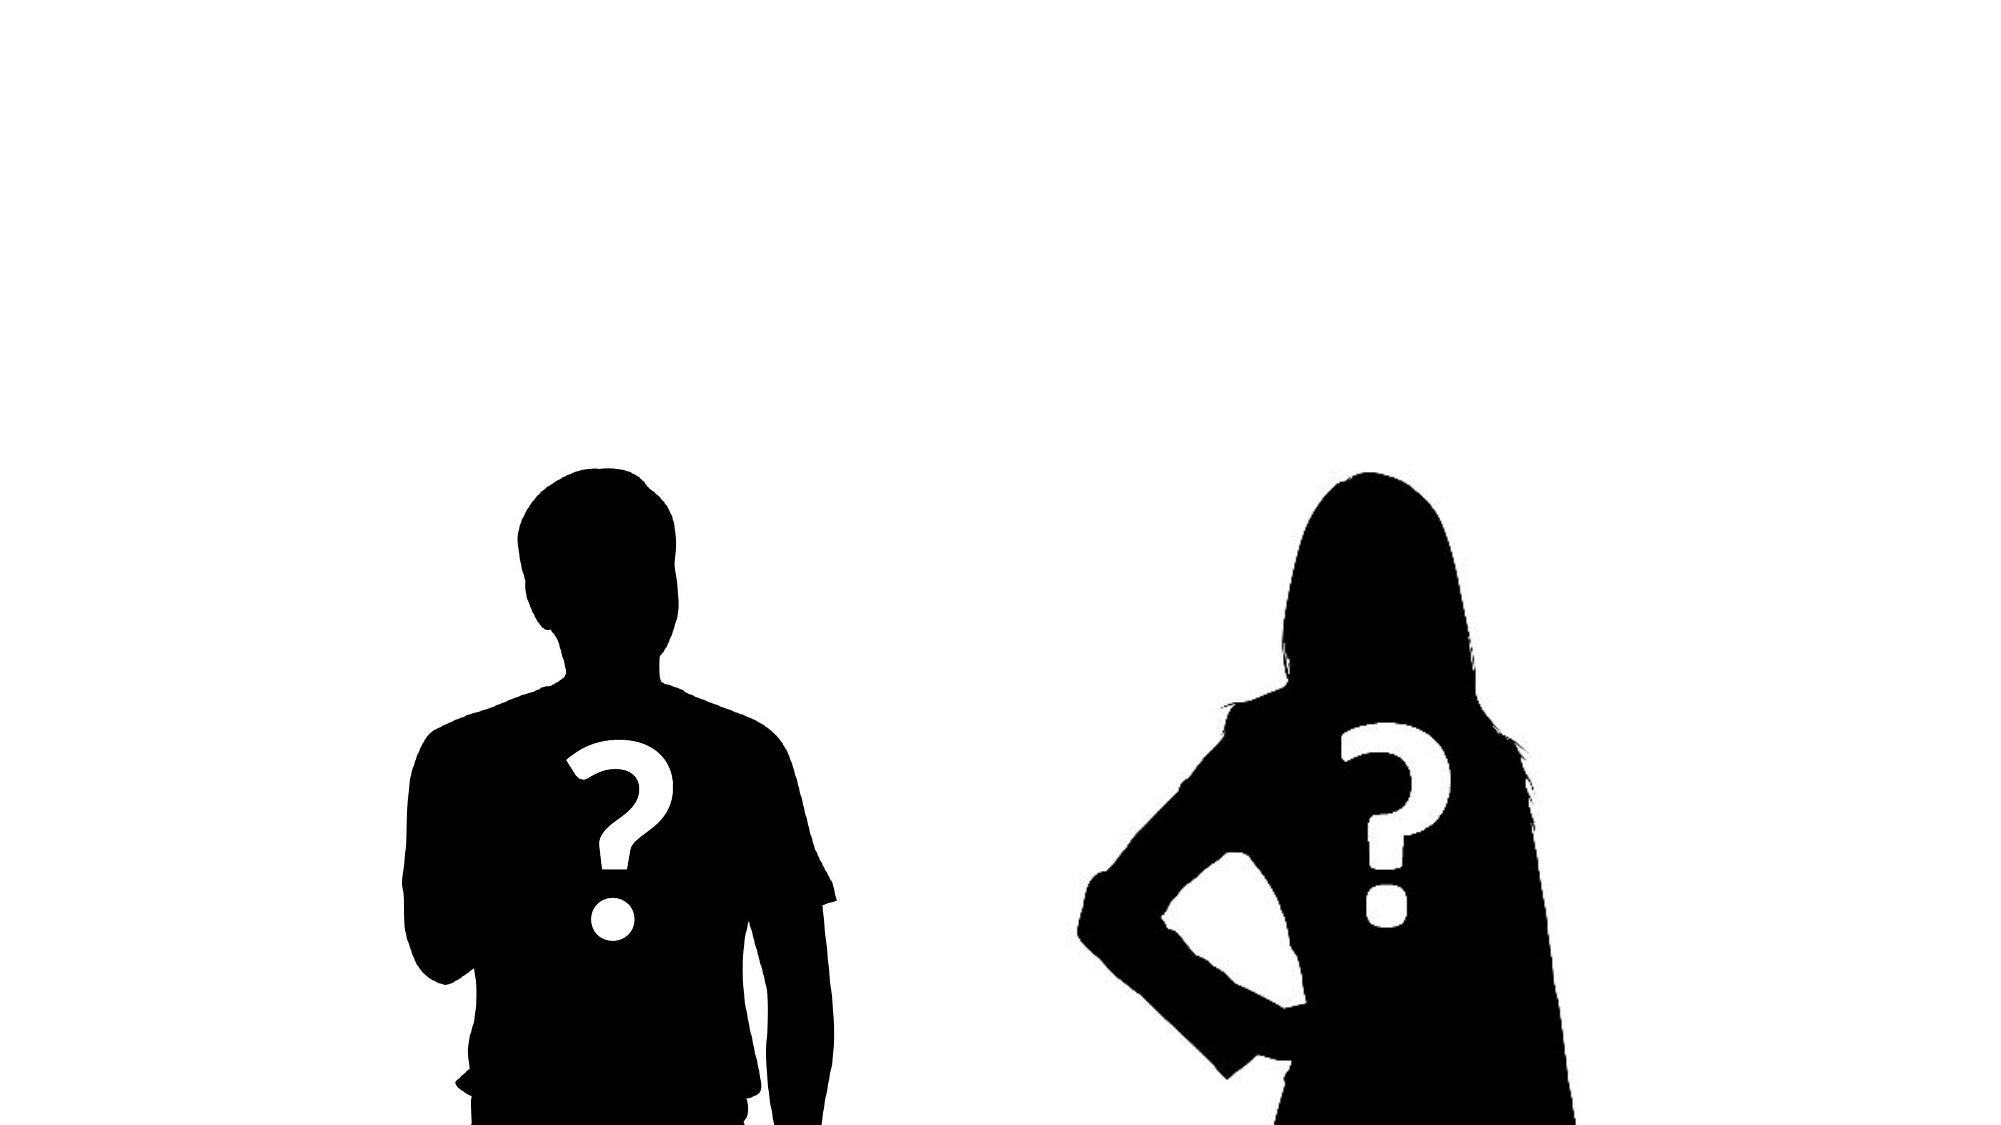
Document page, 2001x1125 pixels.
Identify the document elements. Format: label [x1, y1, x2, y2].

text_box [19, 113, 1927, 1125]
